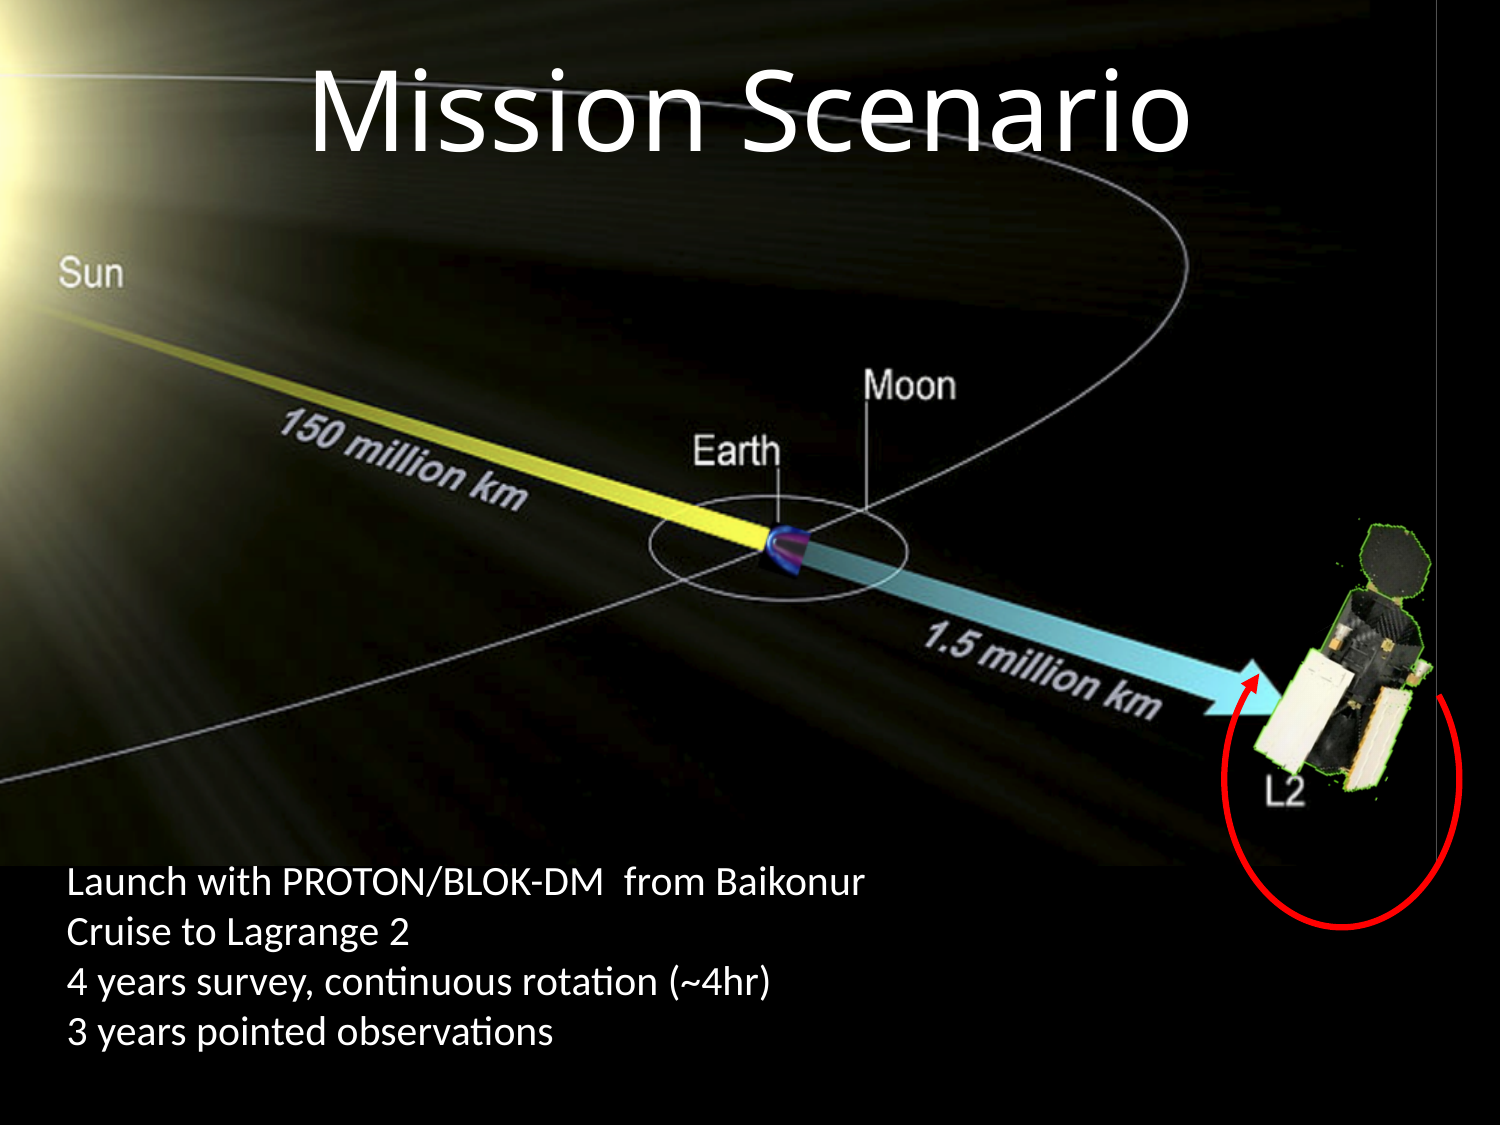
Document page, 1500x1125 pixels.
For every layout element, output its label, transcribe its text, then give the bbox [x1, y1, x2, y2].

picture [1294, 518, 1494, 803]
text_box [1245, 694, 1460, 928]
text_box Launch with PROTON/BLOK-DM from Baikonur Cruise to Lagrange 2 4 years survey, continuous rotation (~4hr) 3 years pointed observations [51, 866, 881, 1062]
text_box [0, 0, 1437, 866]
